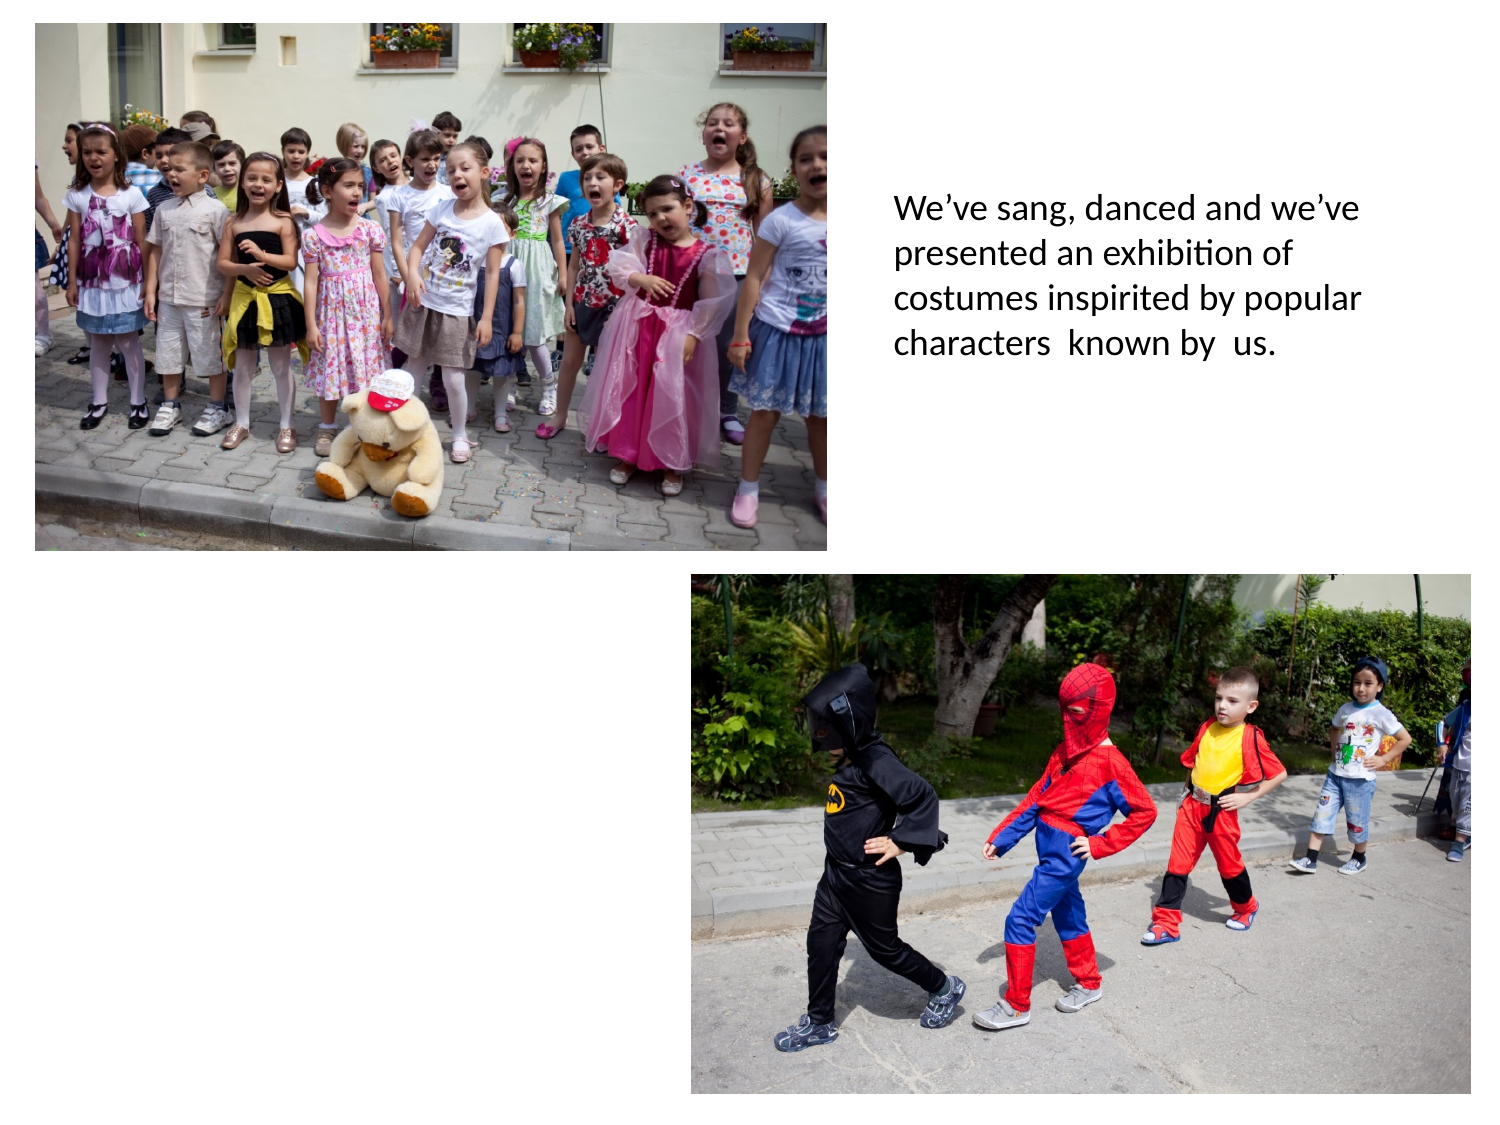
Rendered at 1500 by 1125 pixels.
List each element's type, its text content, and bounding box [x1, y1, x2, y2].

picture [34, 23, 827, 551]
picture [691, 573, 1471, 1094]
text_box We’ve sang, danced and we’ve presented an exhibition of costumes inspirited by popular characters known by us. [878, 175, 1454, 371]
